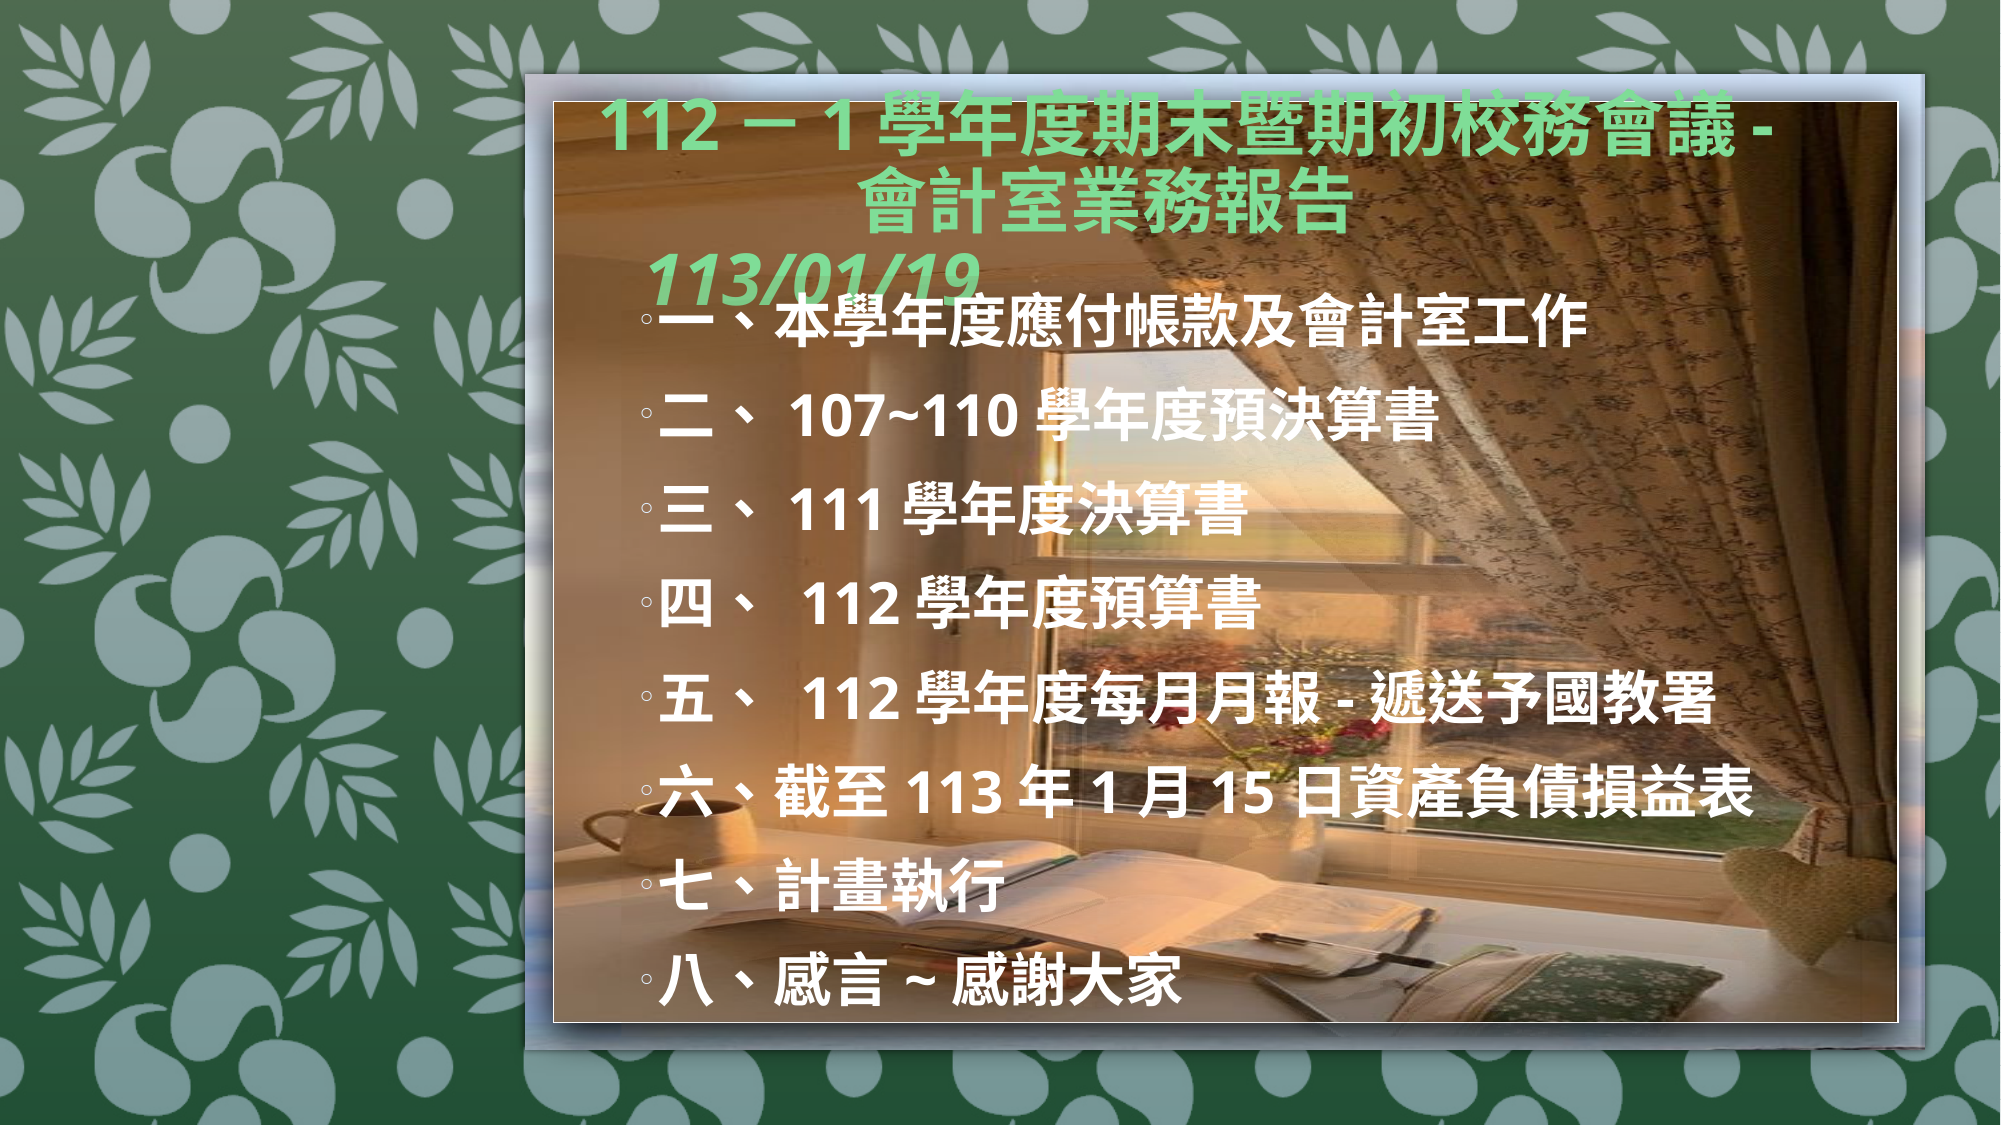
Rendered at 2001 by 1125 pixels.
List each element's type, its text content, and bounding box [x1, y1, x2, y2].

text_box [0, 0, 2000, 1125]
subtitle 一、本學年度應付帳款及會計室工作 二、107~110學年度預決算書 三、111學年度決算書 四、 112學年度預算書 五、 112學年度每月月報-遞送予國教署 六、截至113年1月15日資產負債損益表 七、計畫執行 八、感言~感謝大家 [621, 276, 1863, 1037]
text_box [553, 101, 621, 1023]
text_box [525, 1041, 532, 1050]
text_box [1863, 330, 1899, 1023]
text_box [1919, 1042, 1925, 1050]
title 112－1學年度期末暨期初校務會議- 會計室業務報告 113/01/19 [581, 80, 1902, 330]
text_box [525, 74, 1925, 102]
